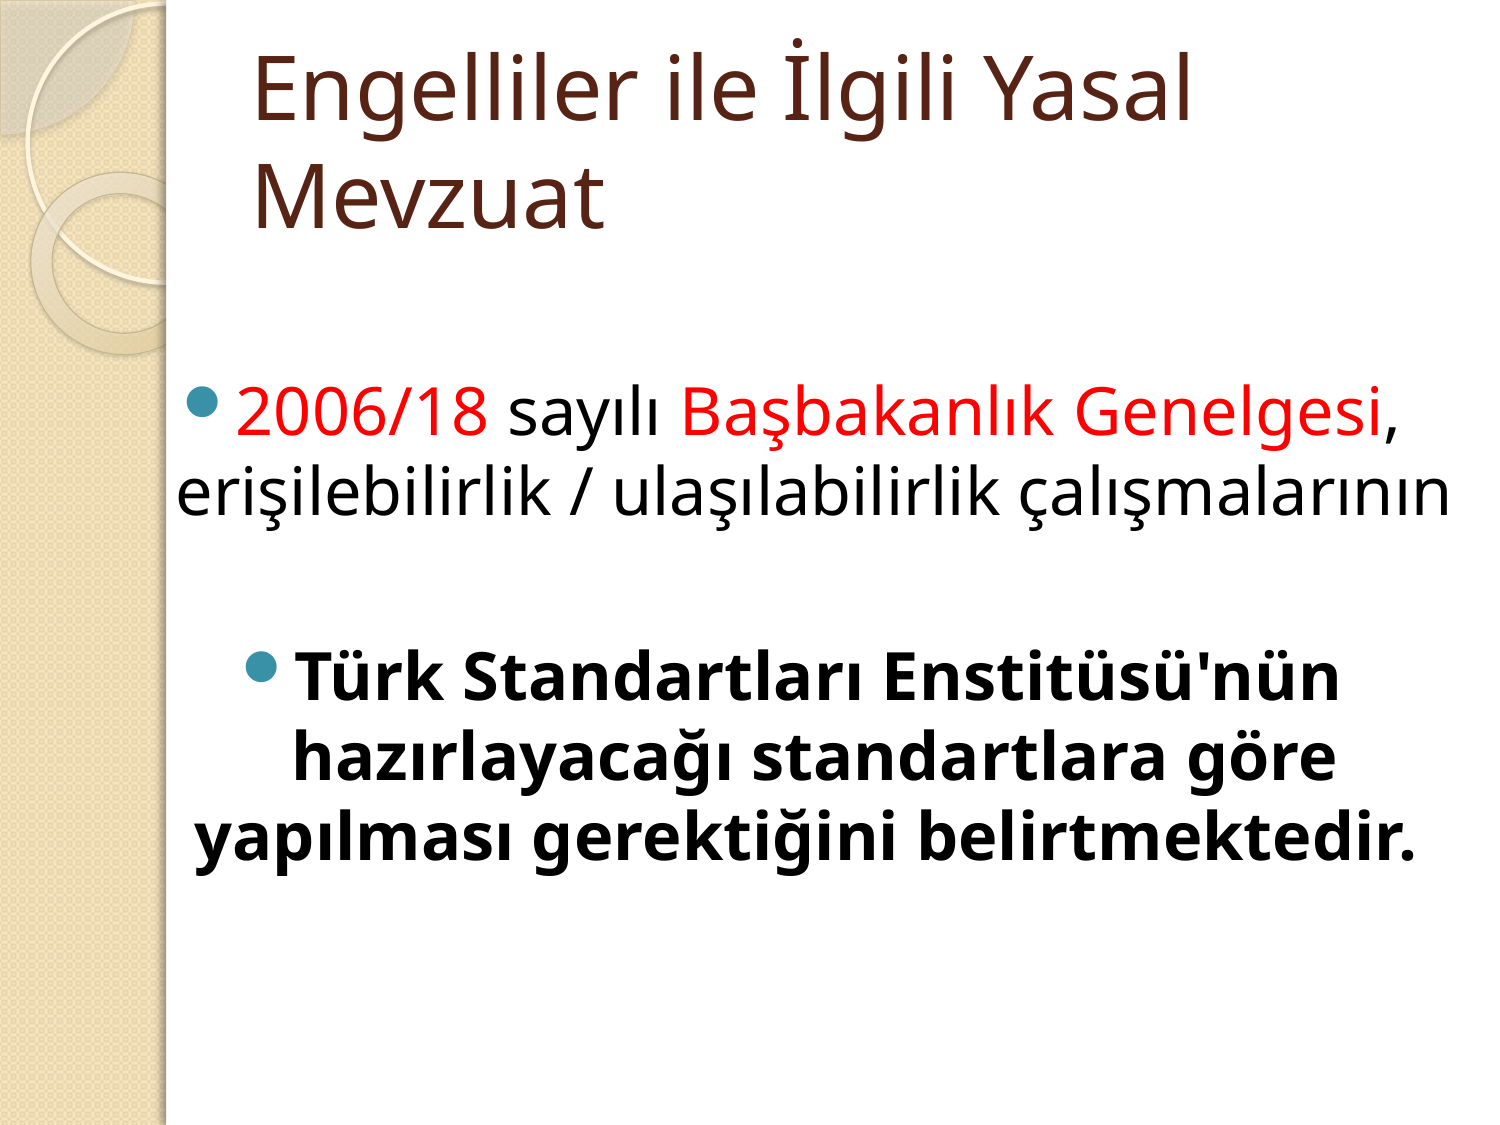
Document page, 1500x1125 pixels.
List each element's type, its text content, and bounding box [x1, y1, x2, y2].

list 2006/18 sayılı Başbakanlık Genelgesi, erişilebilirlik / ulaşılabilirlik çalışmalarının Türk Standartları Enstitüsü'nün hazırlayacağı standartlara göre yapılması gerektiğini belirtmektedir. [100, 361, 1471, 894]
title Engelliler ile İlgili Yasal Mevzuat [235, 45, 1466, 233]
